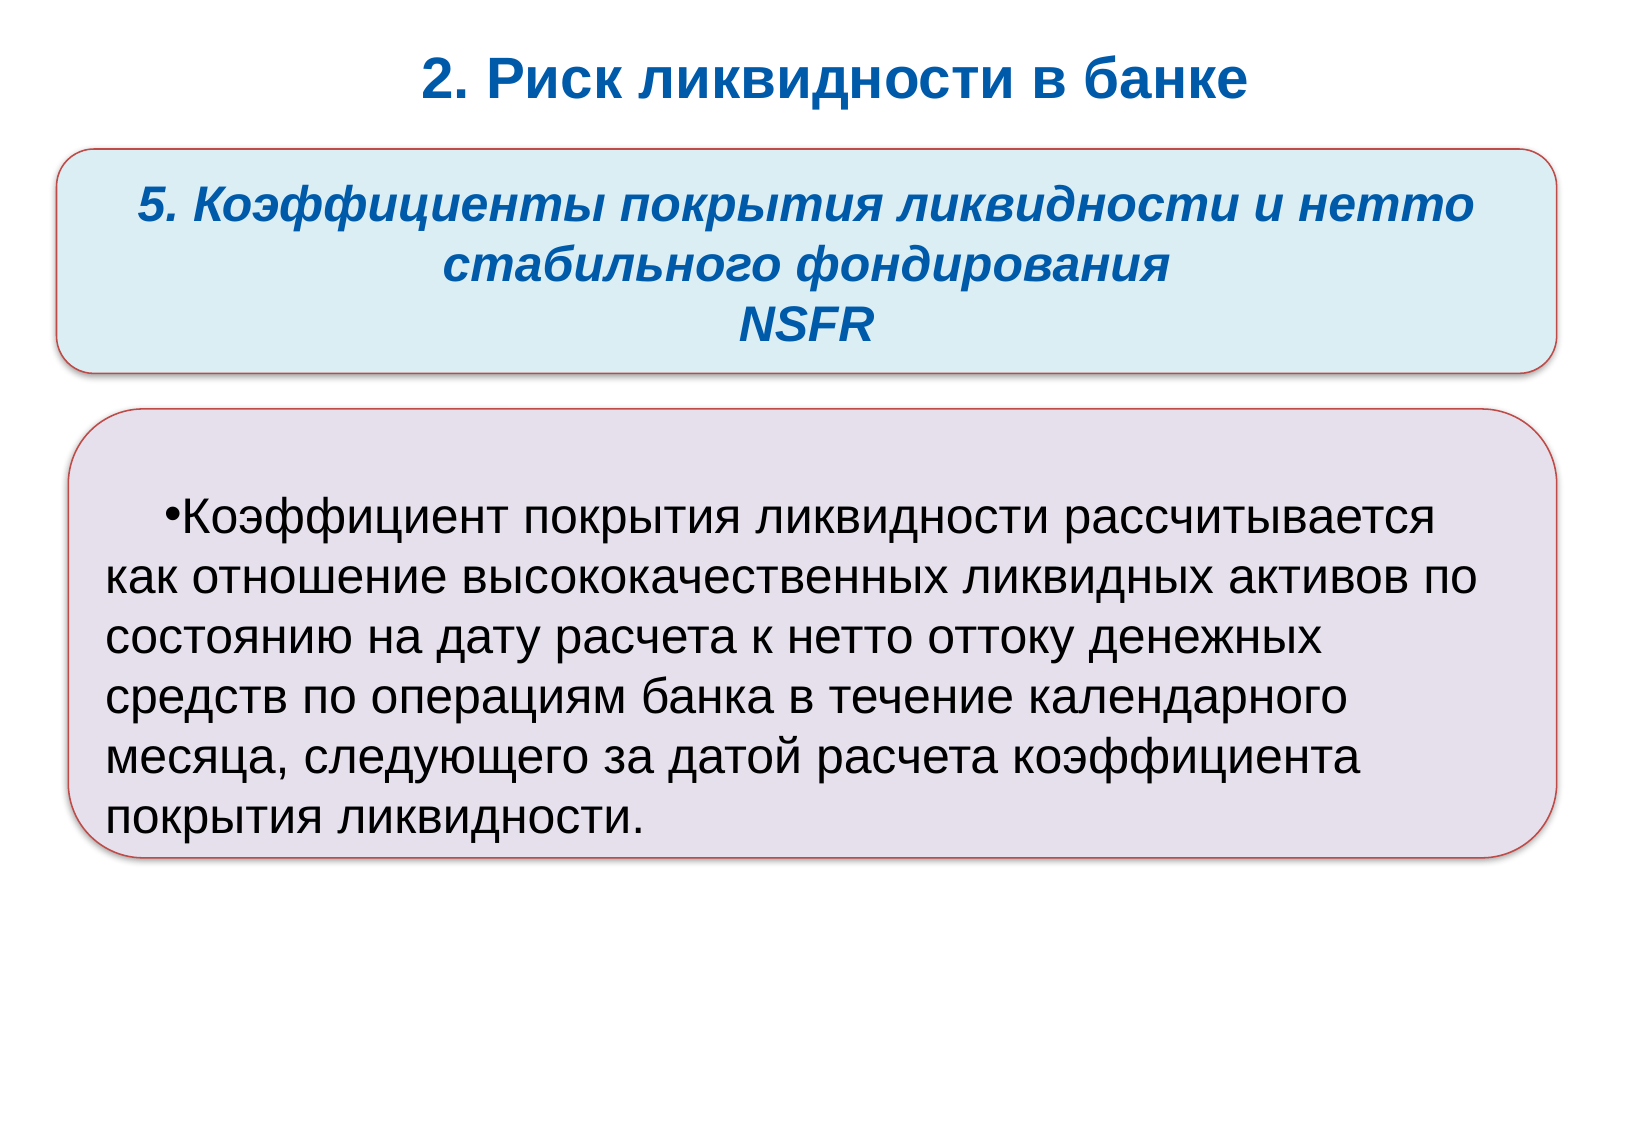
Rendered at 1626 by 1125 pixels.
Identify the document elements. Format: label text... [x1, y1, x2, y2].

text_box 5. Коэффициенты покрытия ликвидности и нетто стабильного фондирования NSFR [55, 148, 1558, 375]
text_box Коэффициент покрытия ликвидности рассчитывается как отношение высококачественных ликвидных активов по состоянию на дату расчета к нетто оттоку денежных средств по операциям банка в течение календарного месяца, следующего за датой расчета коэффициента покрытия ликвидности. [67, 408, 1558, 859]
title 2. Риск ликвидности в банке [81, 25, 1590, 125]
